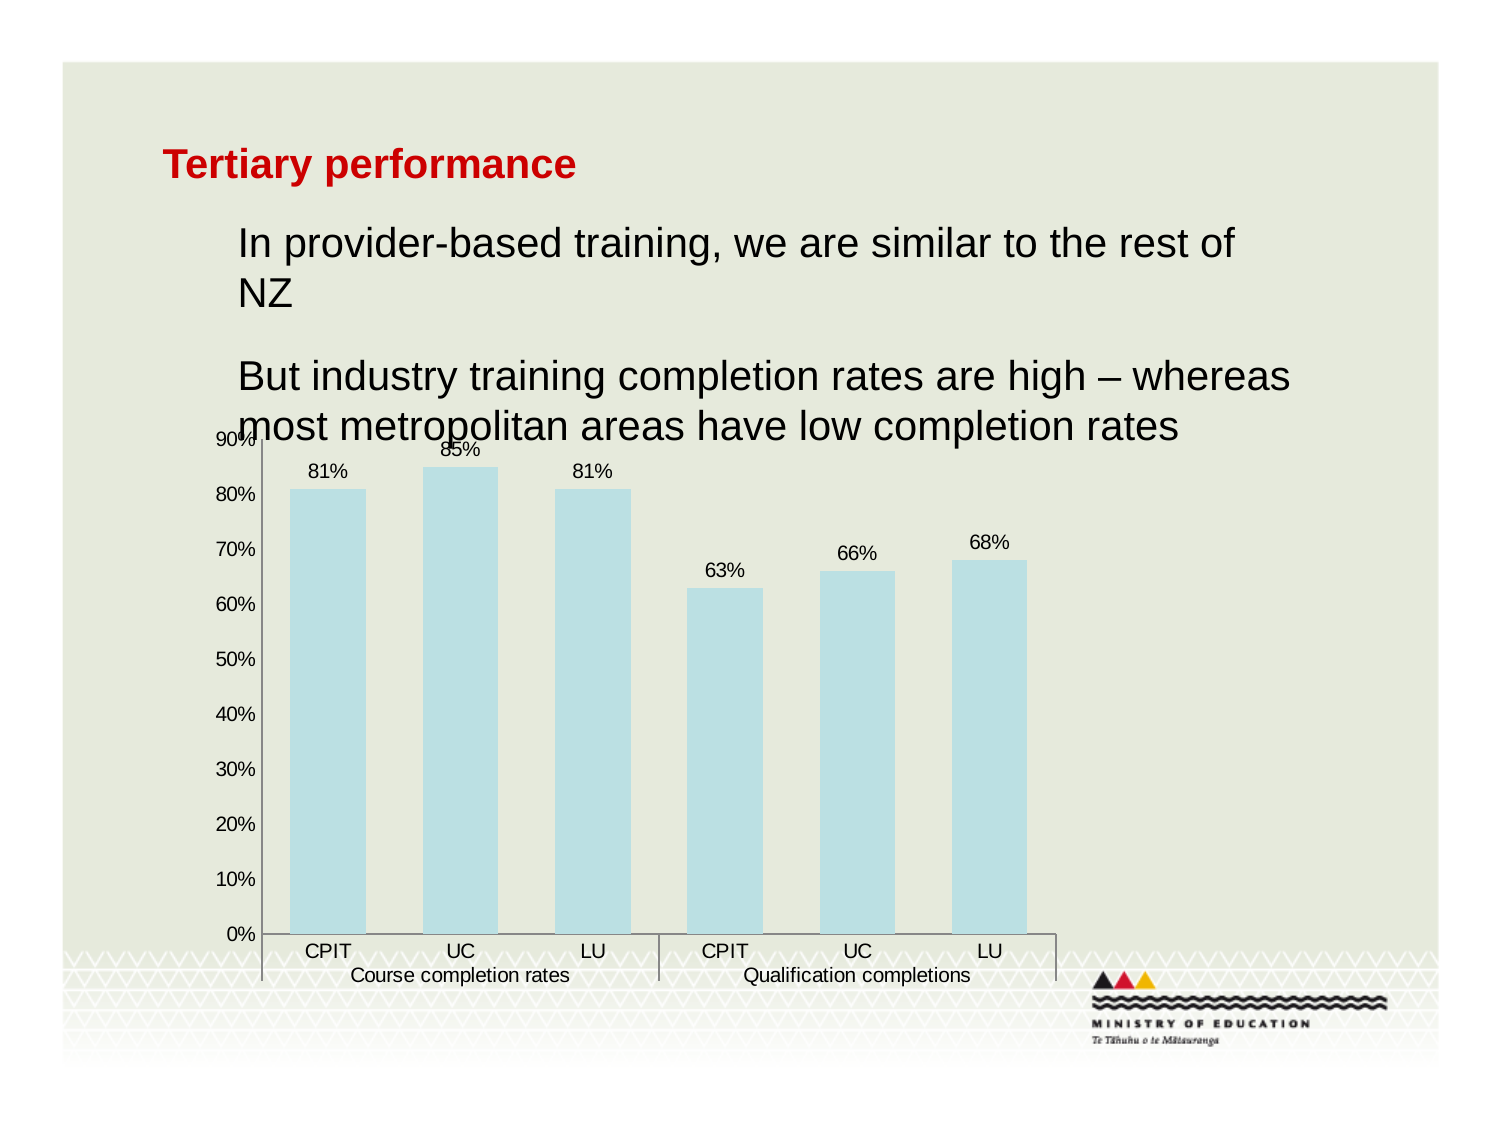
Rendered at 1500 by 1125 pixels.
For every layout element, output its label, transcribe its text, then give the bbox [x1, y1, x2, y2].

title Tertiary performance [147, 101, 1048, 195]
list In provider-based training, we are similar to the rest of NZ But industry training completion rates are high – whereas most metropolitan areas have low completion rates [147, 207, 1318, 470]
chart [182, 408, 1084, 1024]
